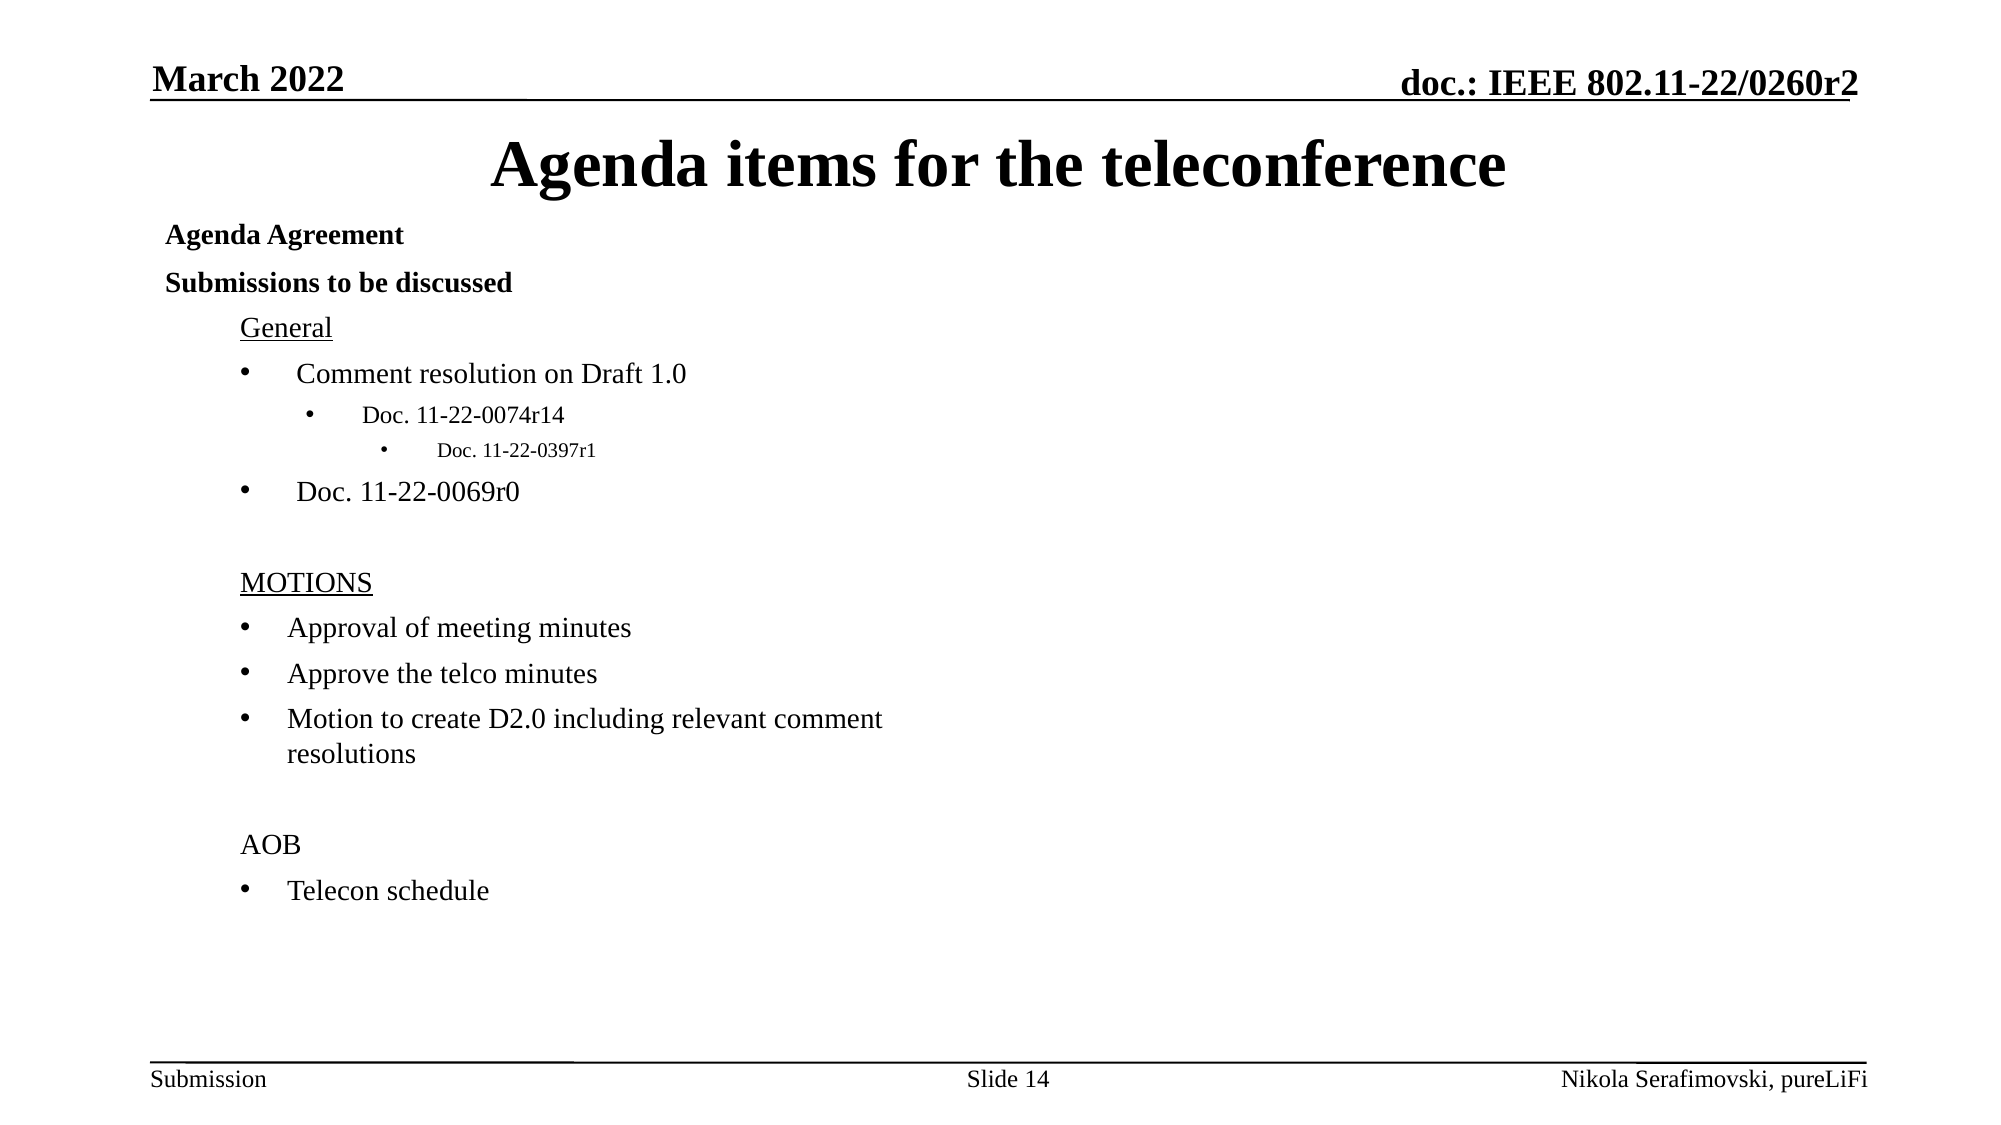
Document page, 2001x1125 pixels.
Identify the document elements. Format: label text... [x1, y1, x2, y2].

list Agenda Agreement Submissions to be discussed General Comment resolution on Draft 1.0 Doc. 11-22-0074r14 Doc. 11-22-0397r1 Doc. 11-22-0069r0 MOTIONS Approval of meeting minutes Approve the telco minutes Motion to create D2.0 including relevant comment resolutions AOB Telecon schedule [149, 207, 1850, 1048]
footer Nikola Serafimovski, pureLiFi [1171, 1061, 1869, 1093]
title Agenda items for the teleconference [149, 112, 1850, 207]
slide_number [152, 54, 563, 100]
slide_number Slide 14 [950, 1061, 1067, 1123]
